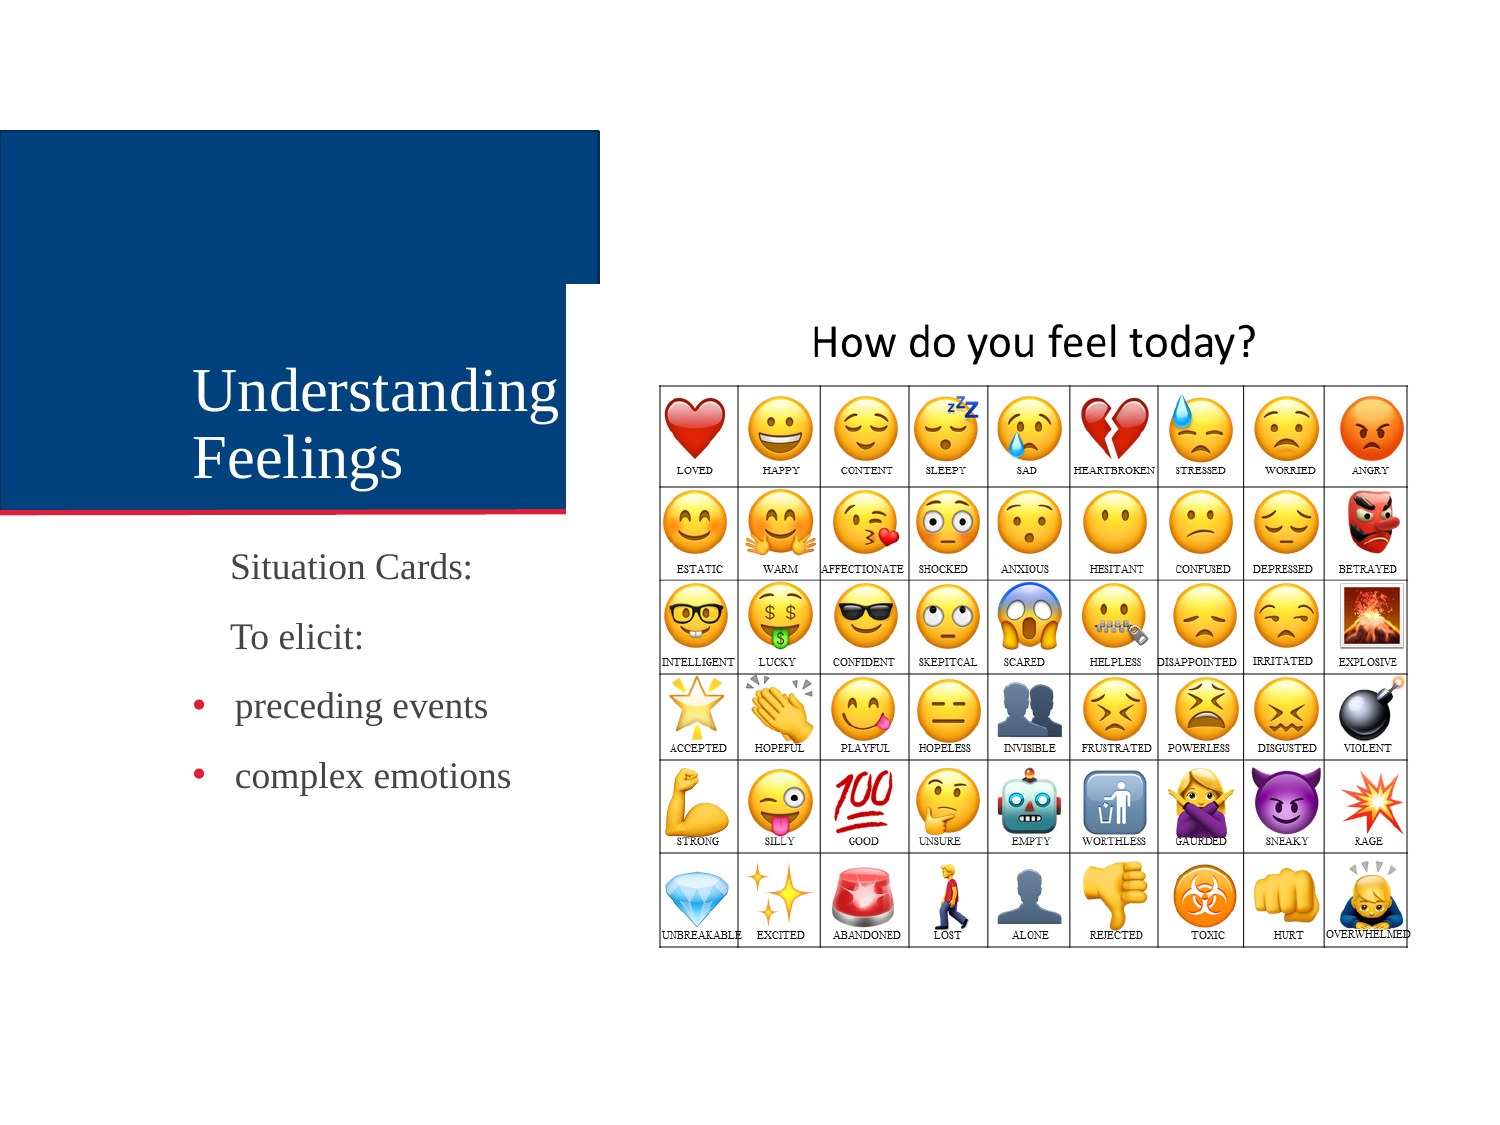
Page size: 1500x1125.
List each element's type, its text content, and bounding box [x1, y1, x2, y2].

title Understanding Feelings [177, 131, 581, 500]
list Situation Cards: To elicit: preceding events complex emotions [177, 525, 568, 994]
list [566, 283, 1500, 985]
